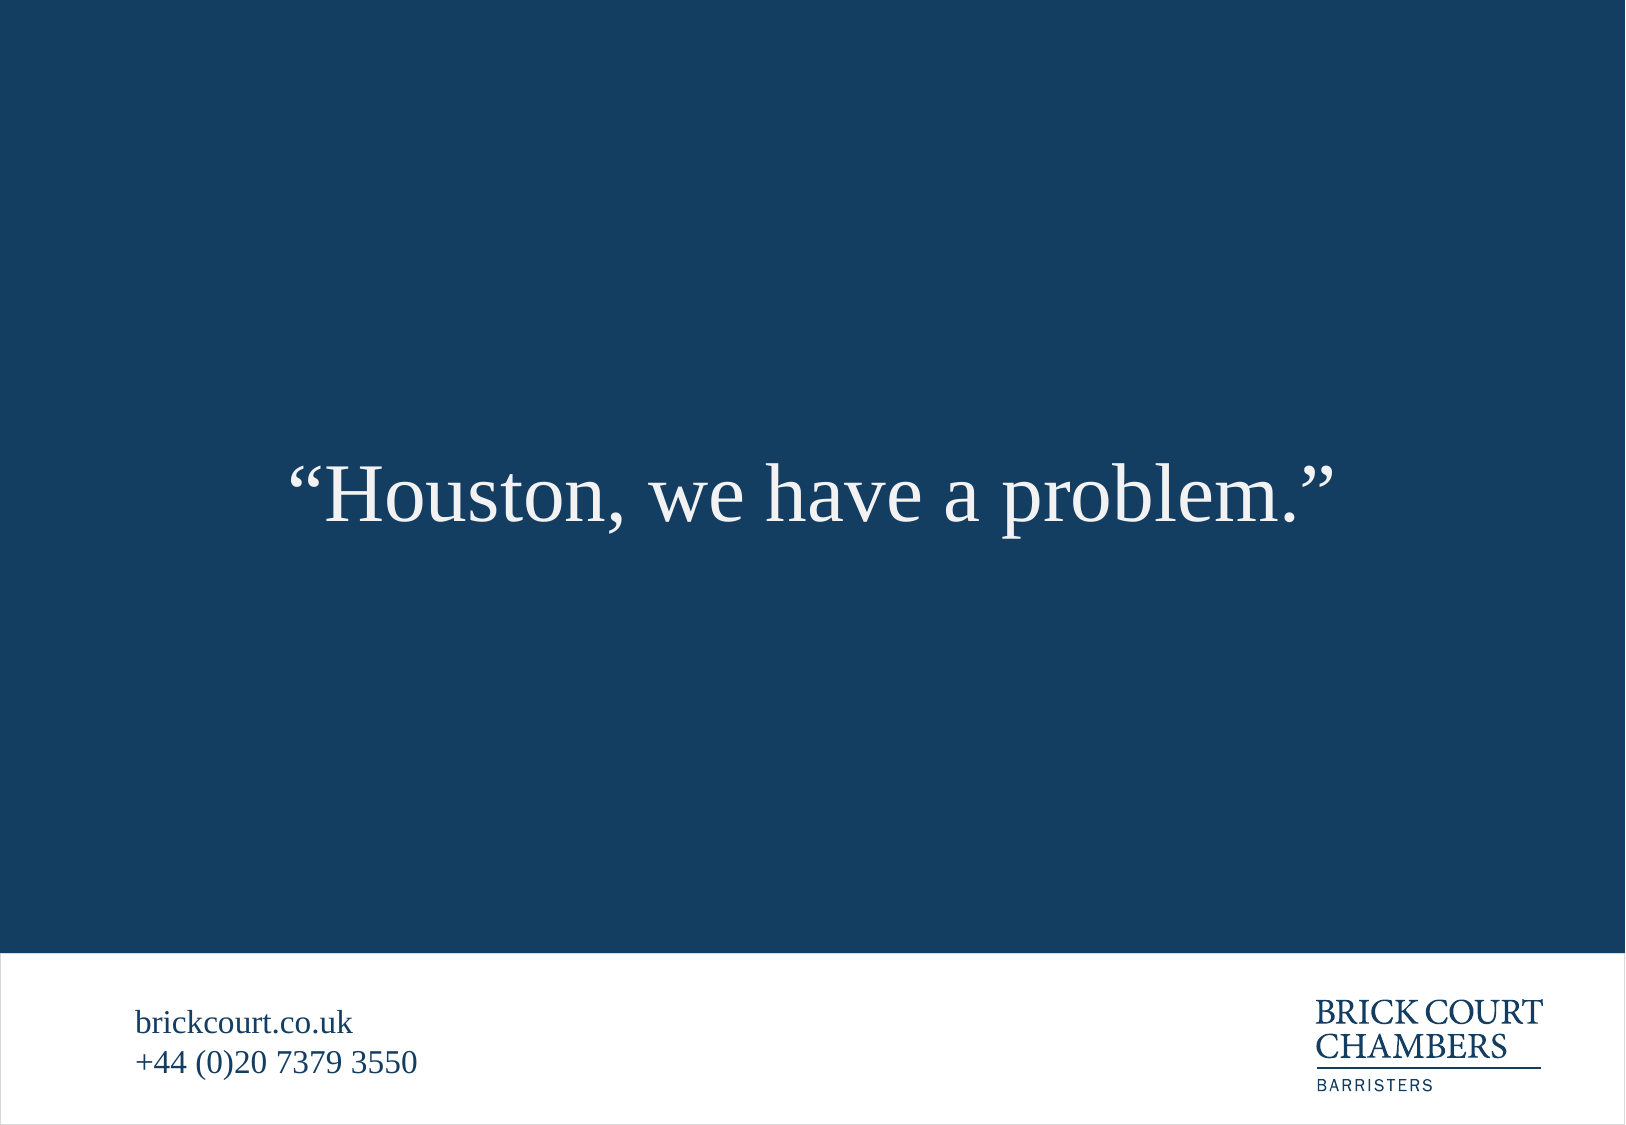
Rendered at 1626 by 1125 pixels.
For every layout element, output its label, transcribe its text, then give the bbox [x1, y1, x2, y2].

title “Houston, we have a problem.” [121, 441, 1504, 547]
footer brickcourt.co.uk +44 (0)20 7379 3550 [120, 992, 516, 1085]
